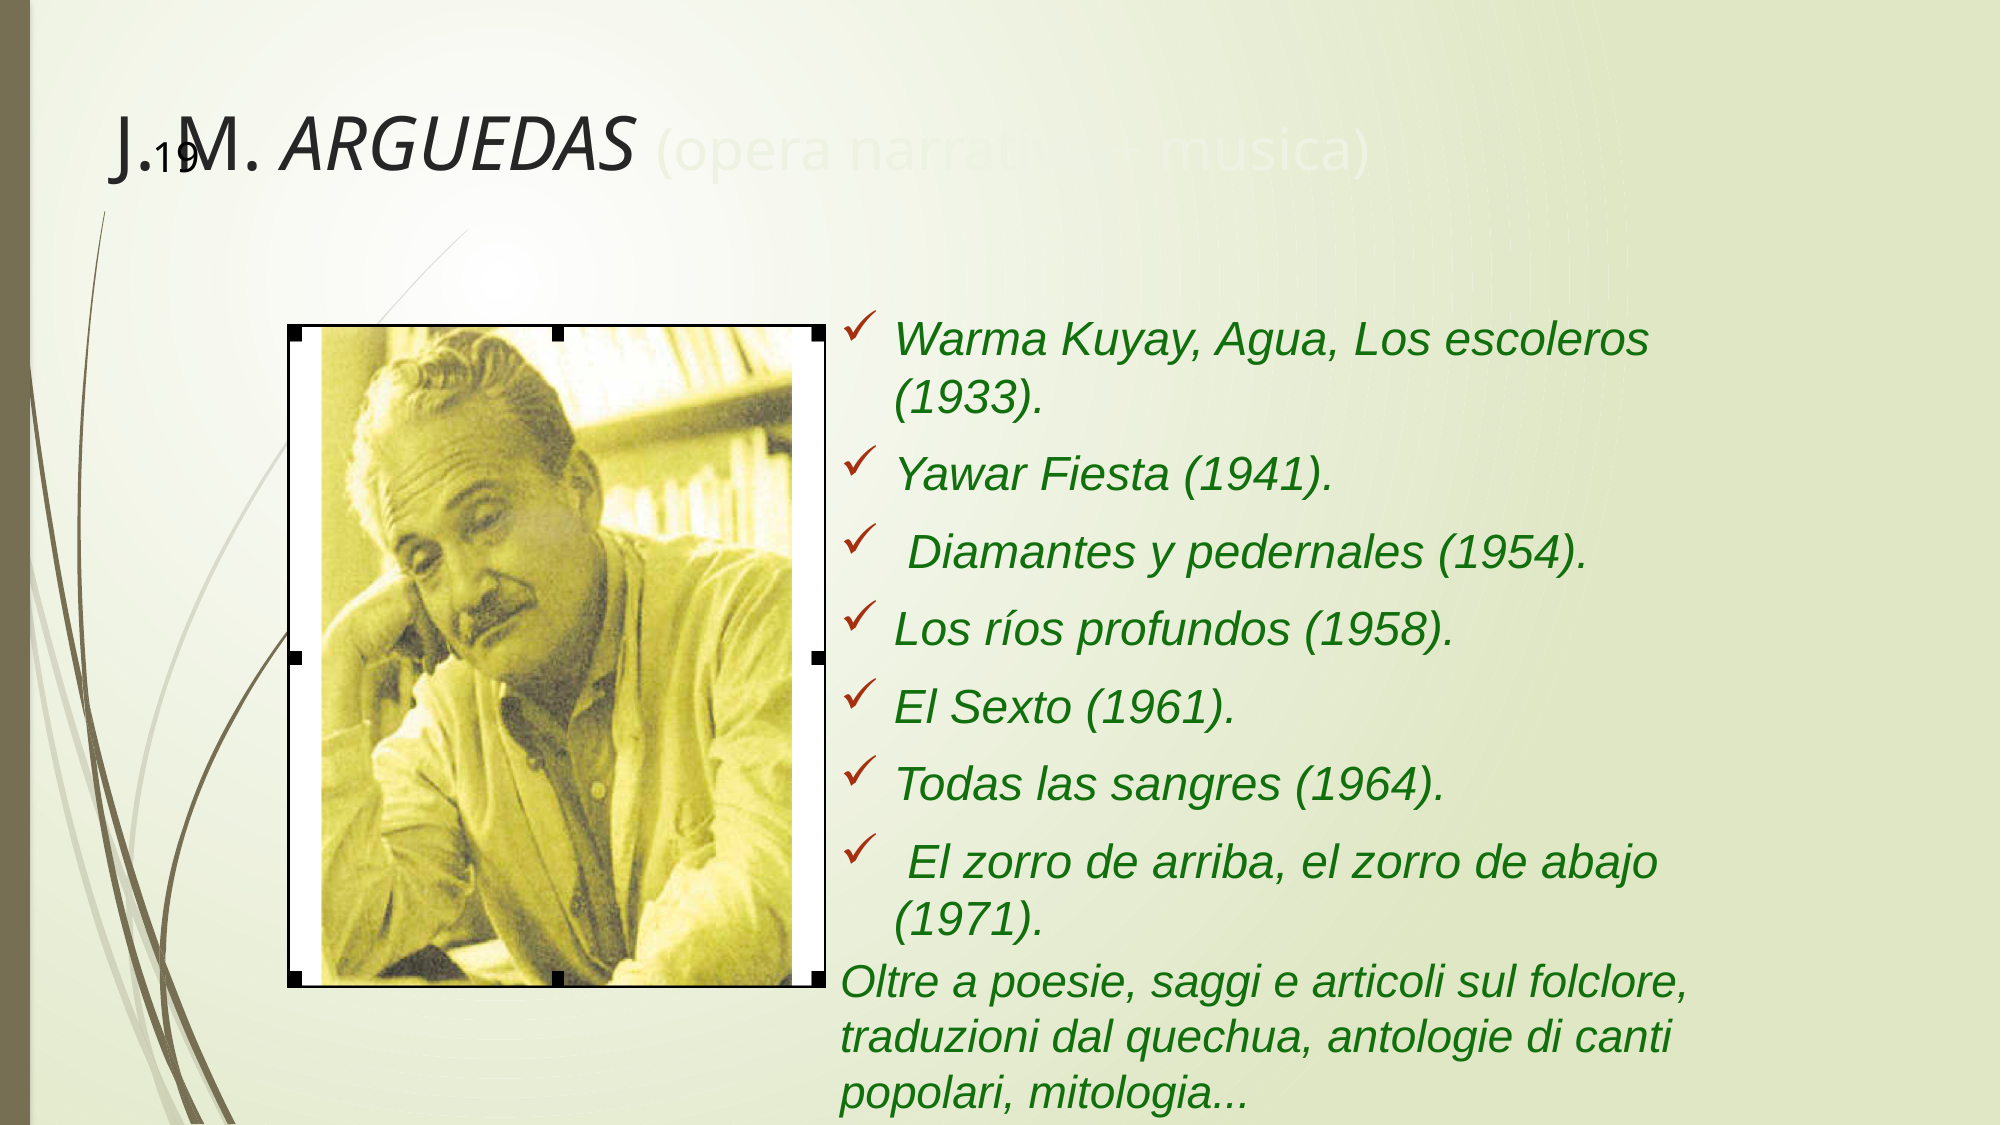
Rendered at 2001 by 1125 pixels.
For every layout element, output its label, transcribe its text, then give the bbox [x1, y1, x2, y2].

picture [287, 324, 826, 988]
title J. M. ARGUEDAS (opera narrativa + musica) [99, 87, 1900, 275]
slide_number 19 [87, 129, 216, 190]
list Warma Kuyay, Agua, Los escoleros (1933). Yawar Fiesta (1941). Diamantes y pedernales (1954). Los ríos profundos (1958). El Sexto (1961). Todas las sangres (1964). El zorro de arriba, el zorro de abajo (1971). Oltre a poesie, saggi e articoli sul folclore, traduzioni dal quechua, antologie di canti popolari, mitologia... [825, 299, 1788, 1125]
